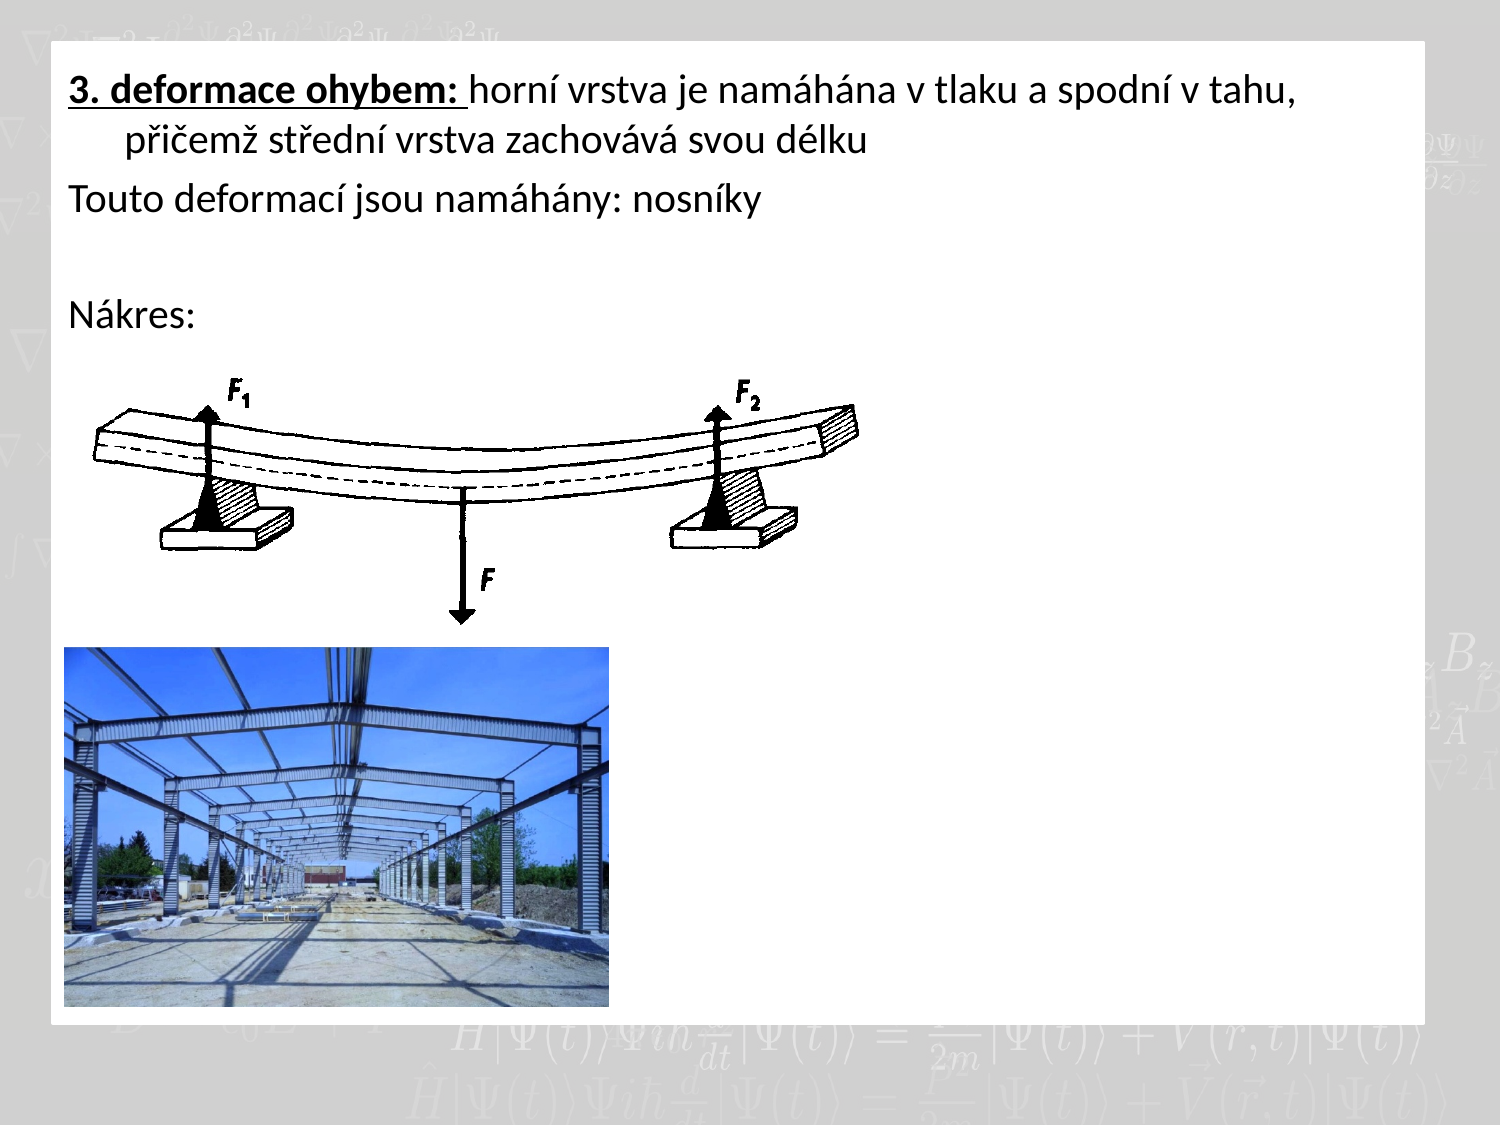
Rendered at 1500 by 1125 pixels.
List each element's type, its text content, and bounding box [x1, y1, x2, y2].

picture [76, 373, 881, 626]
picture [64, 646, 609, 1008]
text_box [51, 41, 1425, 1025]
list 3. deformace ohybem: horní vrstva je namáhána v tlaku a spodní v tahu, přičemž střední vrstva zachovává svou délku Touto deformací jsou namáhány: nosníky Nákres: [53, 54, 1404, 797]
